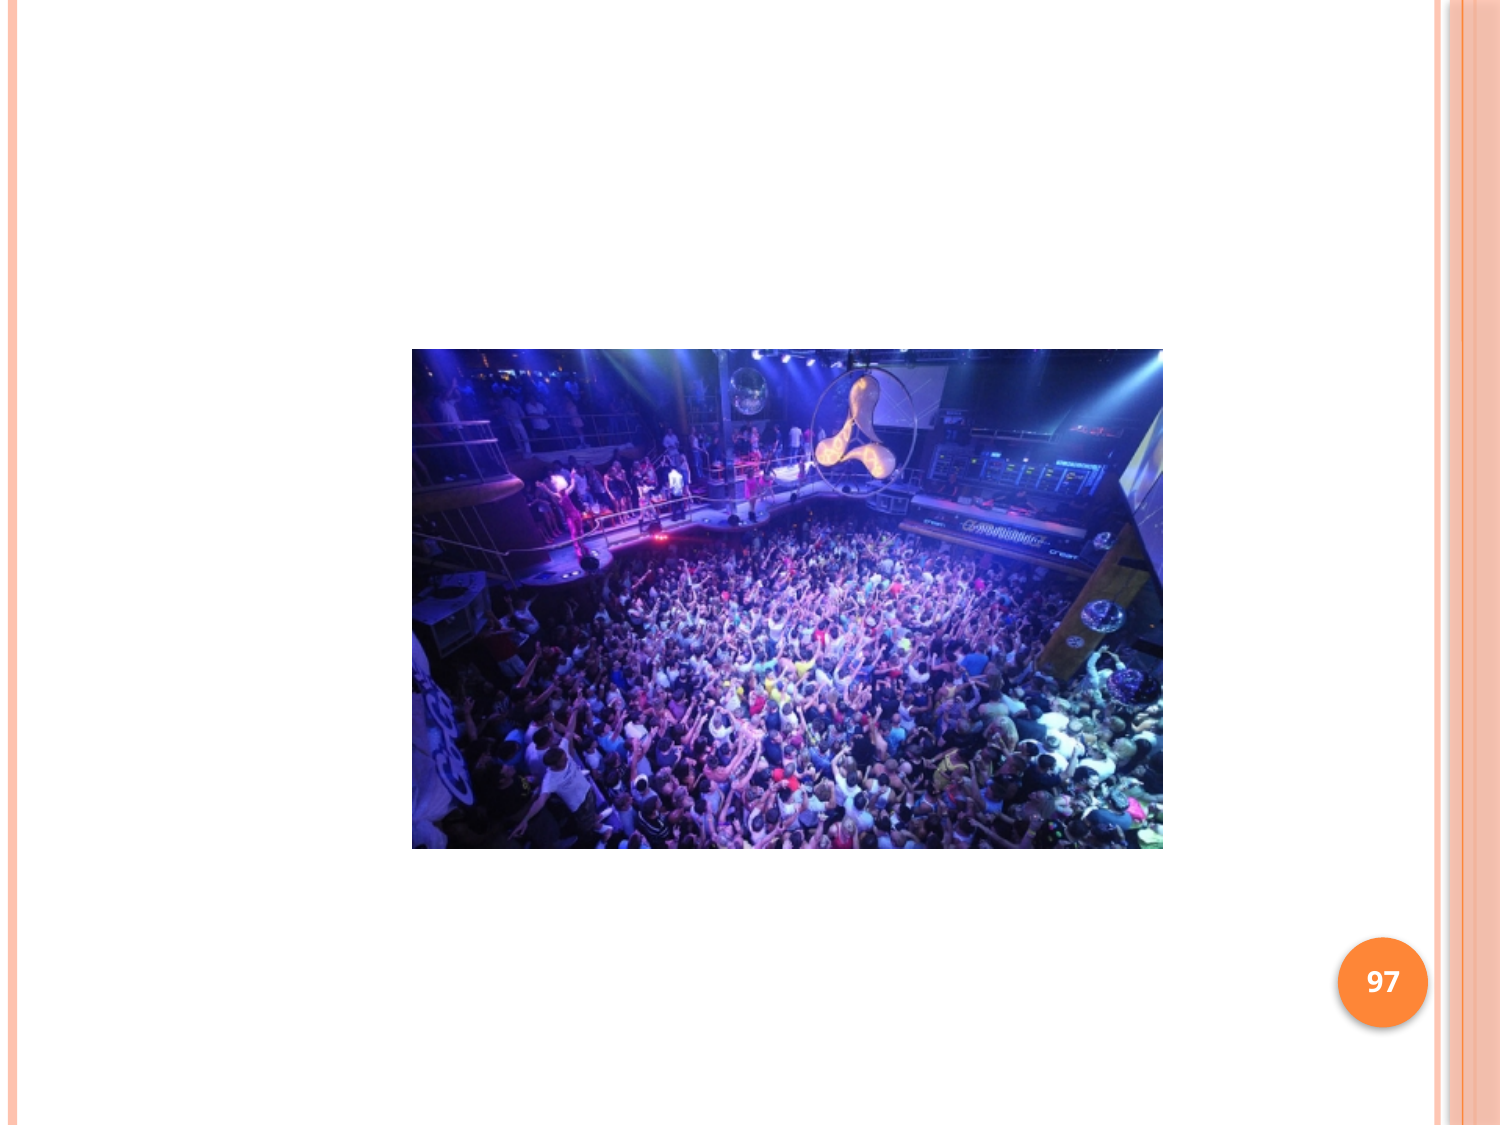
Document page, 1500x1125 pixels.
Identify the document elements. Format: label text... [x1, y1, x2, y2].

slide_number 97 [1333, 940, 1434, 1027]
picture [411, 349, 1163, 849]
